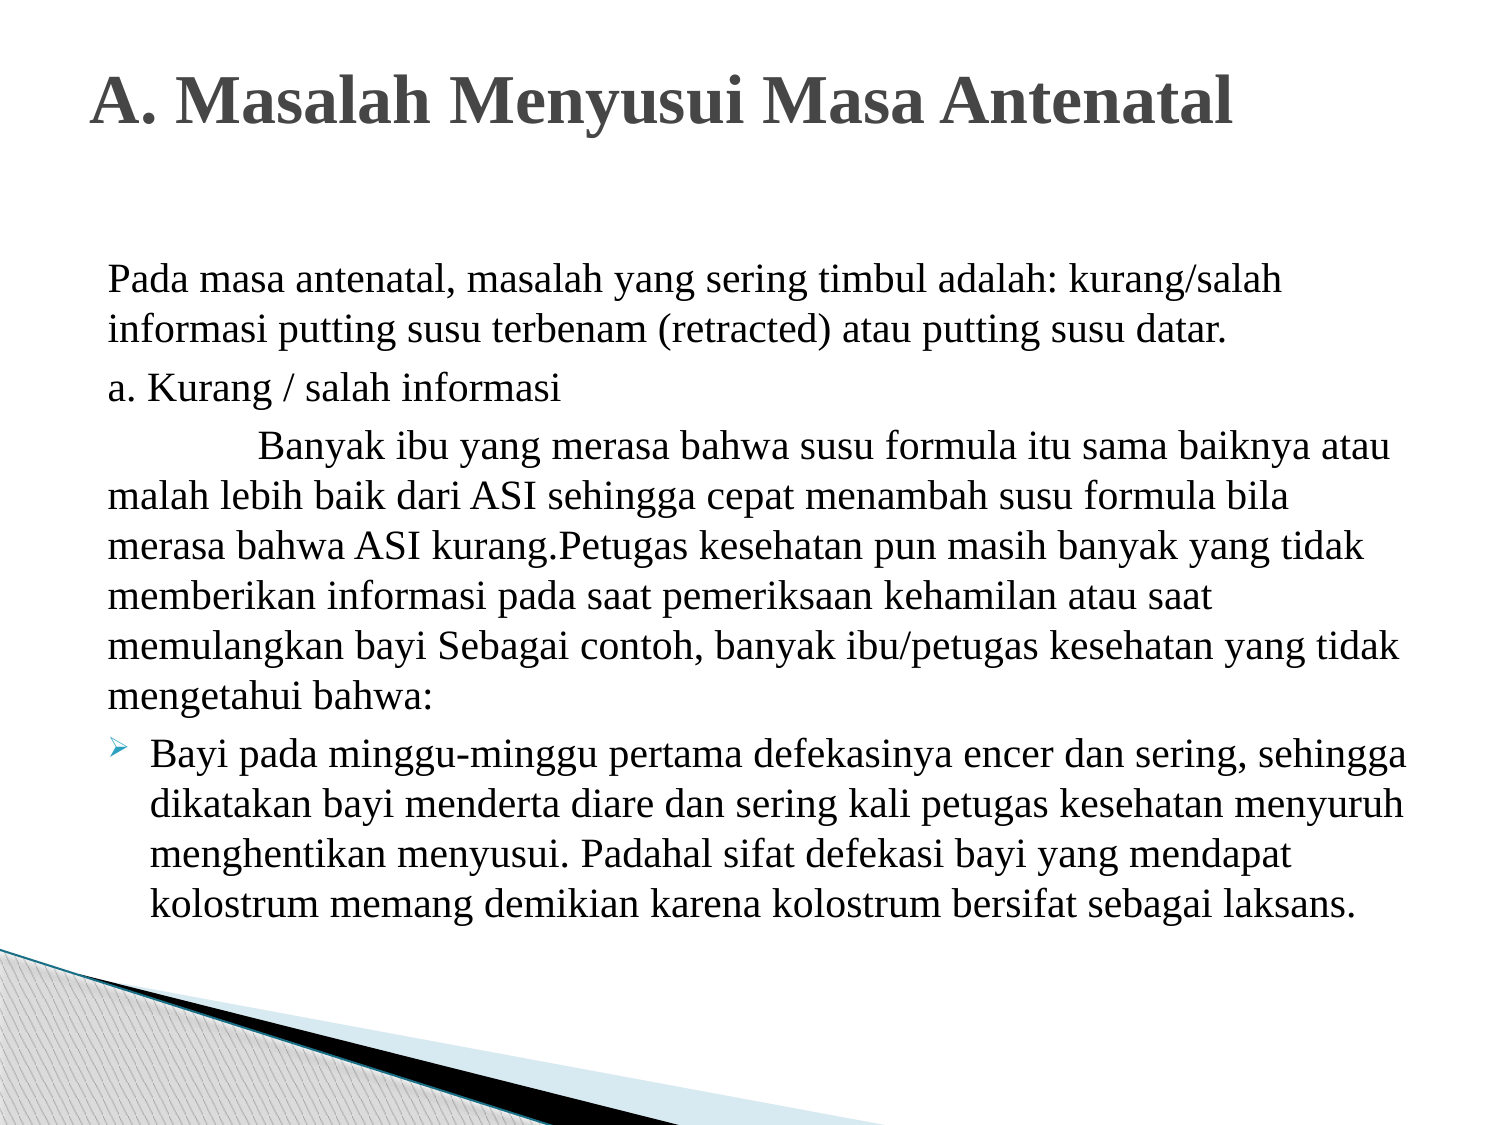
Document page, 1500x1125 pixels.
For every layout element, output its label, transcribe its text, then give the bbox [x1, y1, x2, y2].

title A. Masalah Menyusui Masa Antenatal [75, 19, 1425, 173]
list Pada masa antenatal, masalah yang sering timbul adalah: kurang/salah informasi putting susu terbenam (retracted) atau putting susu datar. a. Kurang / salah informasi Banyak ibu yang merasa bahwa susu formula itu sama baiknya atau malah lebih baik dari ASI sehingga cepat menambah susu formula bila merasa bahwa ASI kurang.Petugas kesehatan pun masih banyak yang tidak memberikan informasi pada saat pemeriksaan kehamilan atau saat memulangkan bayi Sebagai contoh, banyak ibu/petugas kesehatan yang tidak mengetahui bahwa: Bayi pada minggu-minggu pertama defekasinya encer dan sering, sehingga dikatakan bayi menderta diare dan sering kali petugas kesehatan menyuruh menghentikan menyusui. Padahal sifat defekasi bayi yang mendapat kolostrum memang demikian karena kolostrum bersifat sebagai laksans. [75, 243, 1425, 986]
